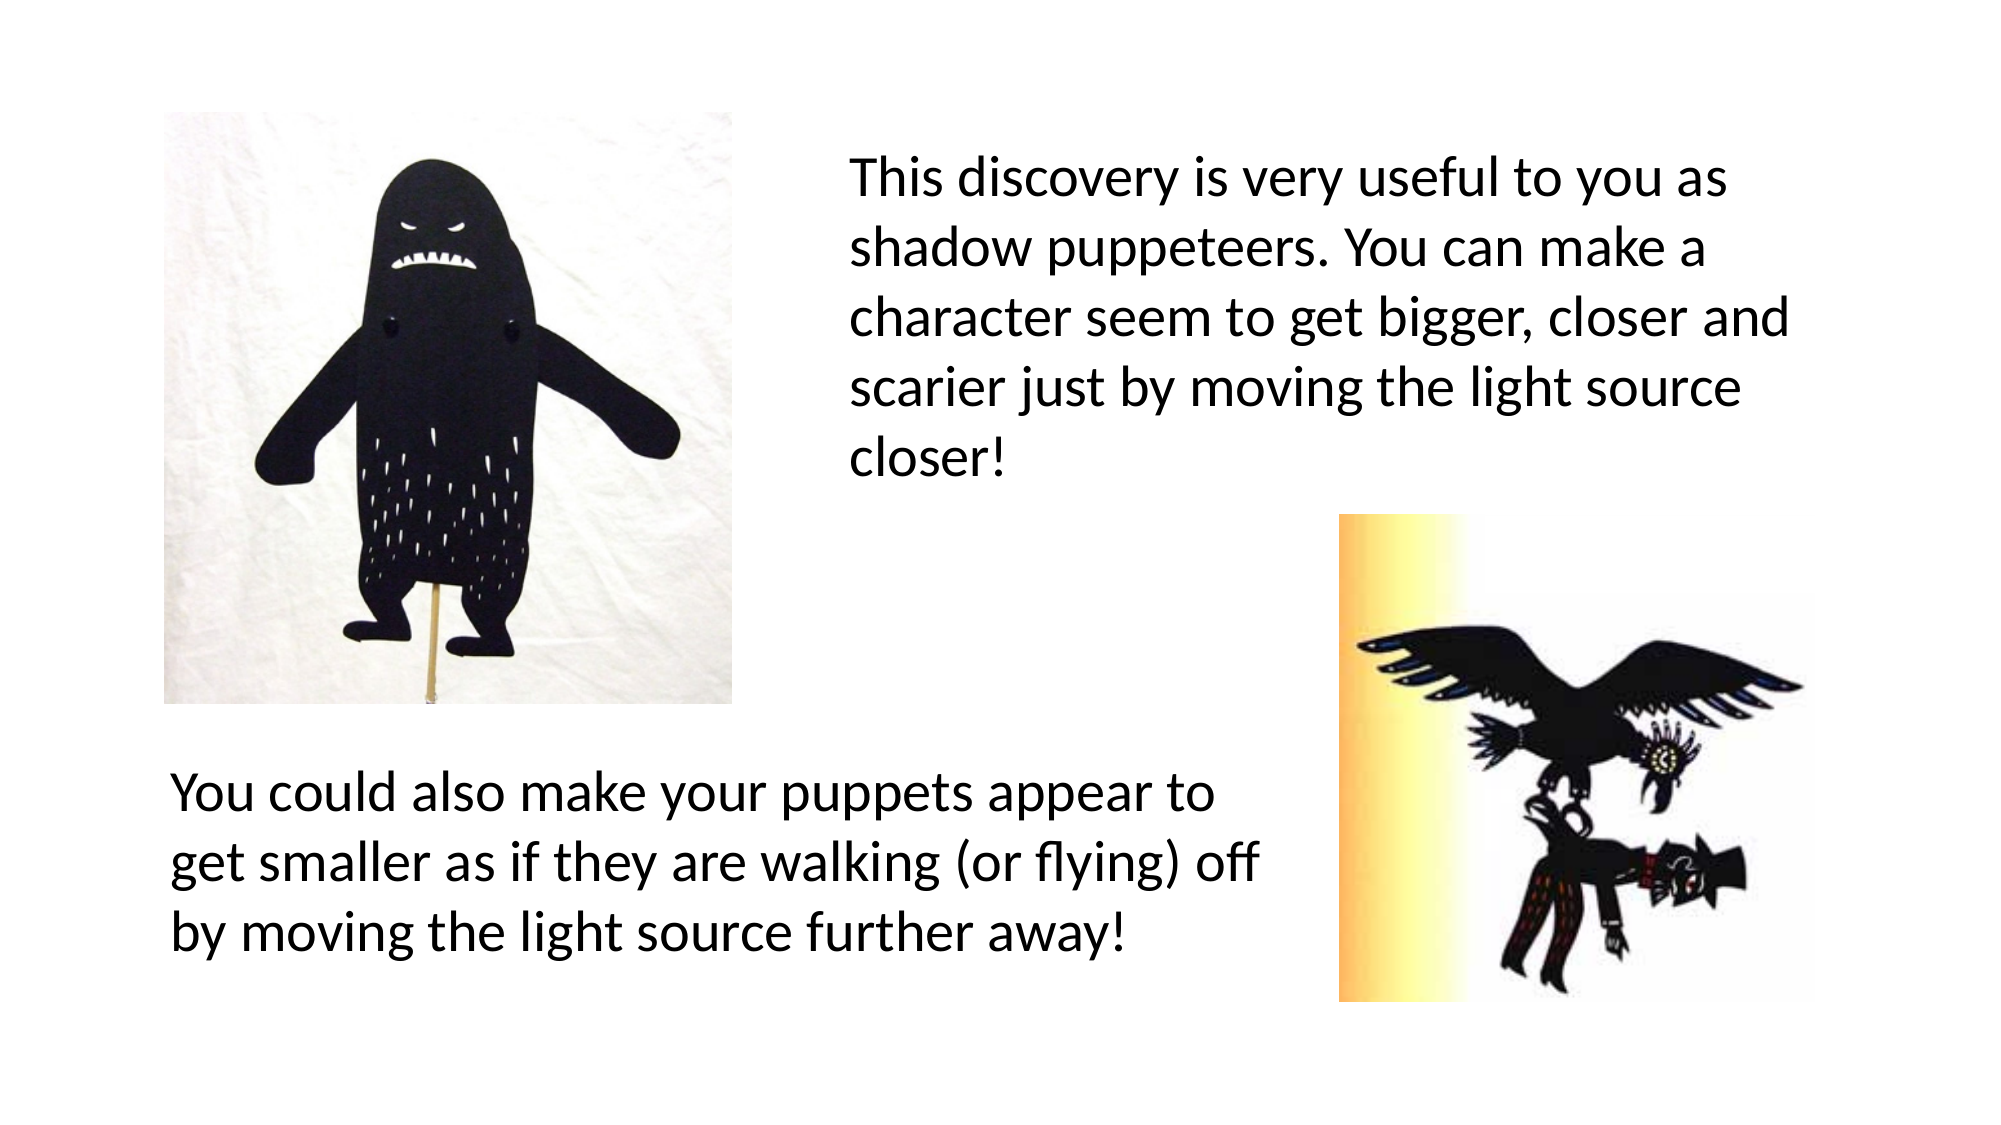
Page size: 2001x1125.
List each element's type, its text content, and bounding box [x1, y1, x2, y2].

text_box This discovery is very useful to you as shadow puppeteers. You can make a character seem to get bigger, closer and scarier just by moving the light source closer! [834, 130, 1893, 496]
text_box You could also make your puppets appear to get smaller as if they are walking (or flying) off by moving the light source further away! [155, 745, 1308, 971]
picture [1339, 514, 1815, 1002]
picture [164, 112, 732, 704]
